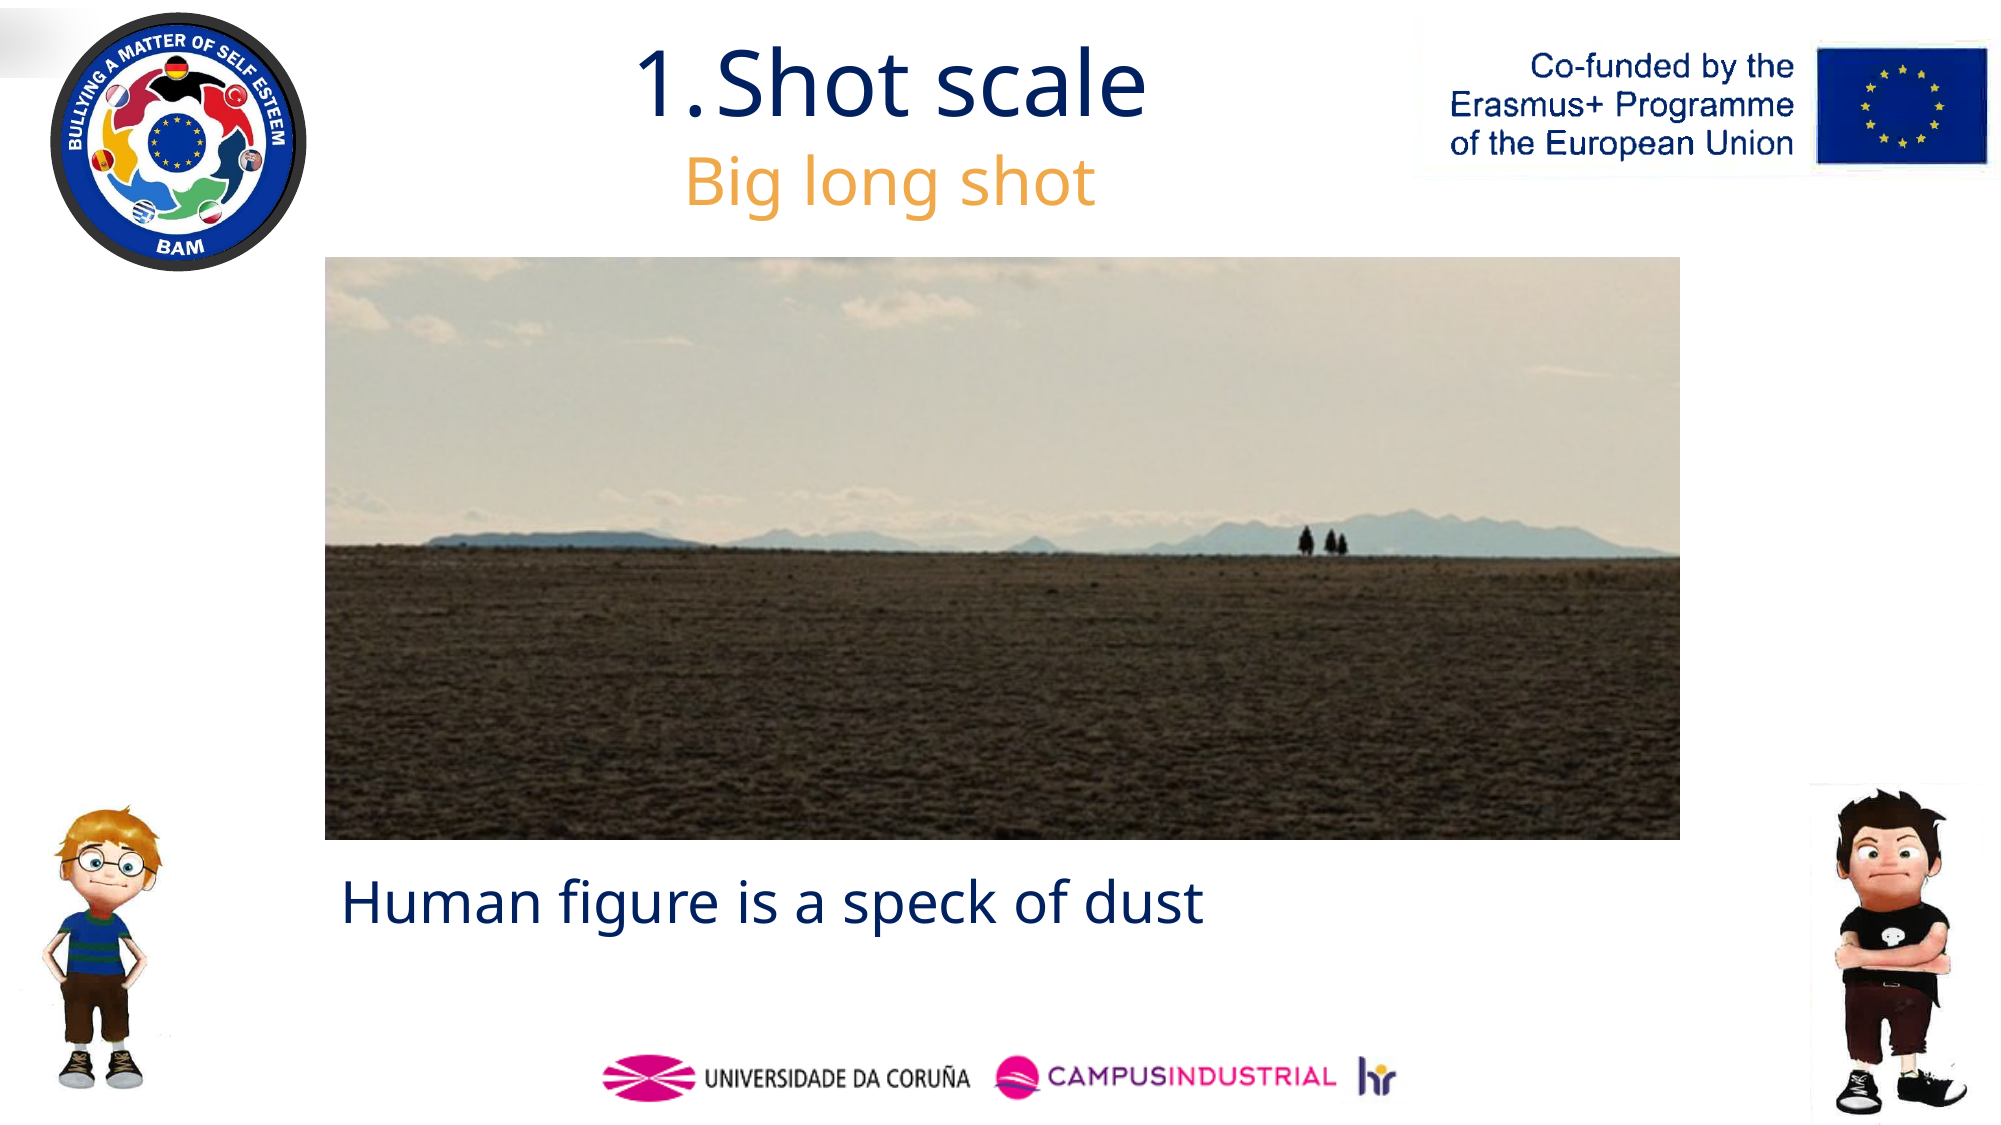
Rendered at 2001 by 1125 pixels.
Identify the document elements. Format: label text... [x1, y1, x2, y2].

picture [325, 257, 1680, 840]
picture [592, 1052, 1413, 1110]
picture [1810, 783, 1983, 1125]
text_box Human figure is a speck of dust [325, 858, 1680, 943]
picture [1412, 17, 2000, 180]
text_box Shot scale [367, 17, 1412, 131]
text_box Big long shot [367, 131, 1413, 227]
picture [19, 793, 171, 1097]
picture [55, 17, 302, 267]
